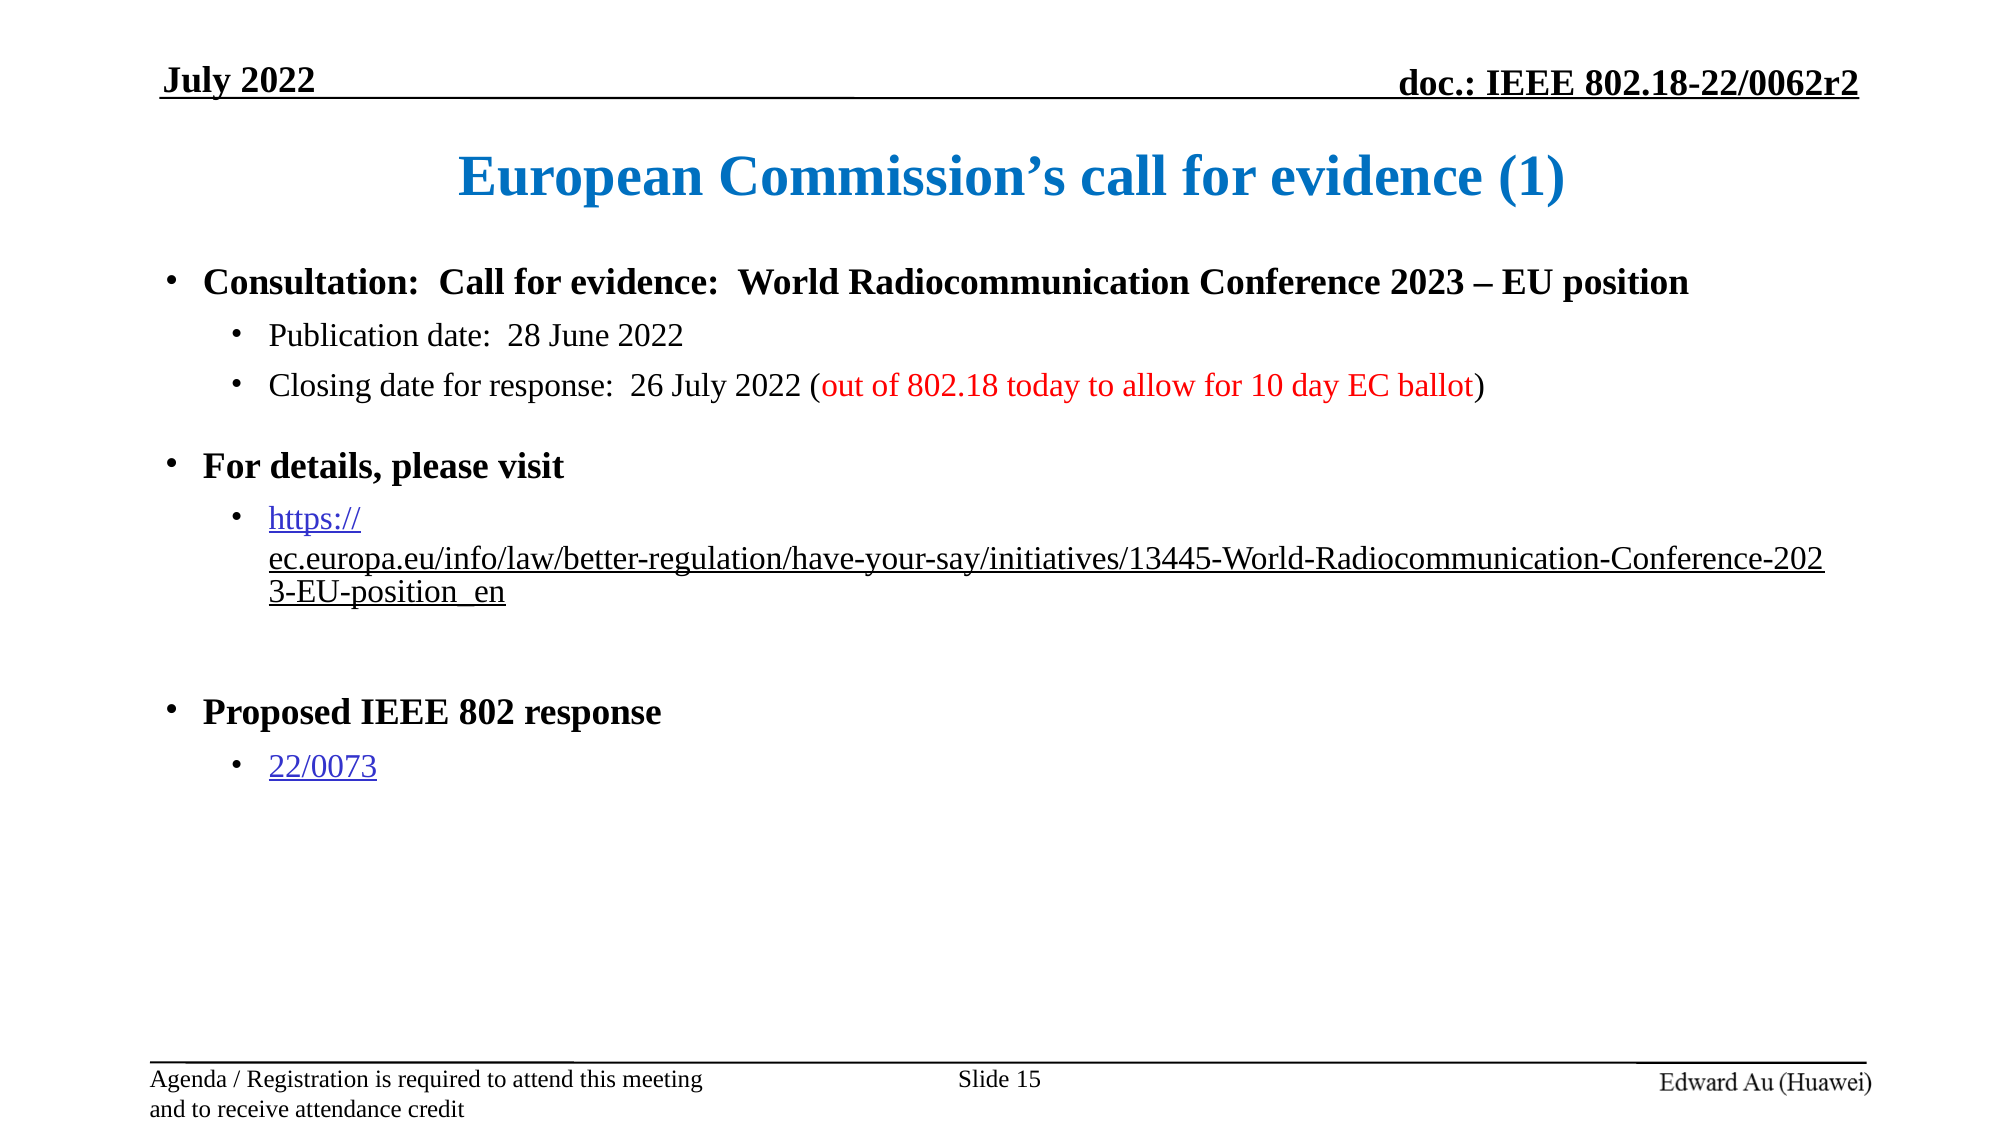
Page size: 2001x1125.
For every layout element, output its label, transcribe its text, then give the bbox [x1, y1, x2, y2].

list Consultation: Call for evidence: World Radiocommunication Conference 2023 – EU position Publication date: 28 June 2022 Closing date for response: 26 July 2022 (out of 802.18 today to allow for 10 day EC ballot) For details, please visit https://ec.europa.eu/info/law/better-regulation/have-your-say/initiatives/13445-World-Radiocommunication-Conference-2023-EU-position_en Proposed IEEE 802 response 22/0073 [149, 249, 1869, 925]
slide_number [162, 54, 663, 101]
title European Commission’s call for evidence (1) [162, 99, 1864, 246]
slide_number Slide 15 [933, 1061, 1067, 1123]
picture [1174, 1058, 1887, 1113]
